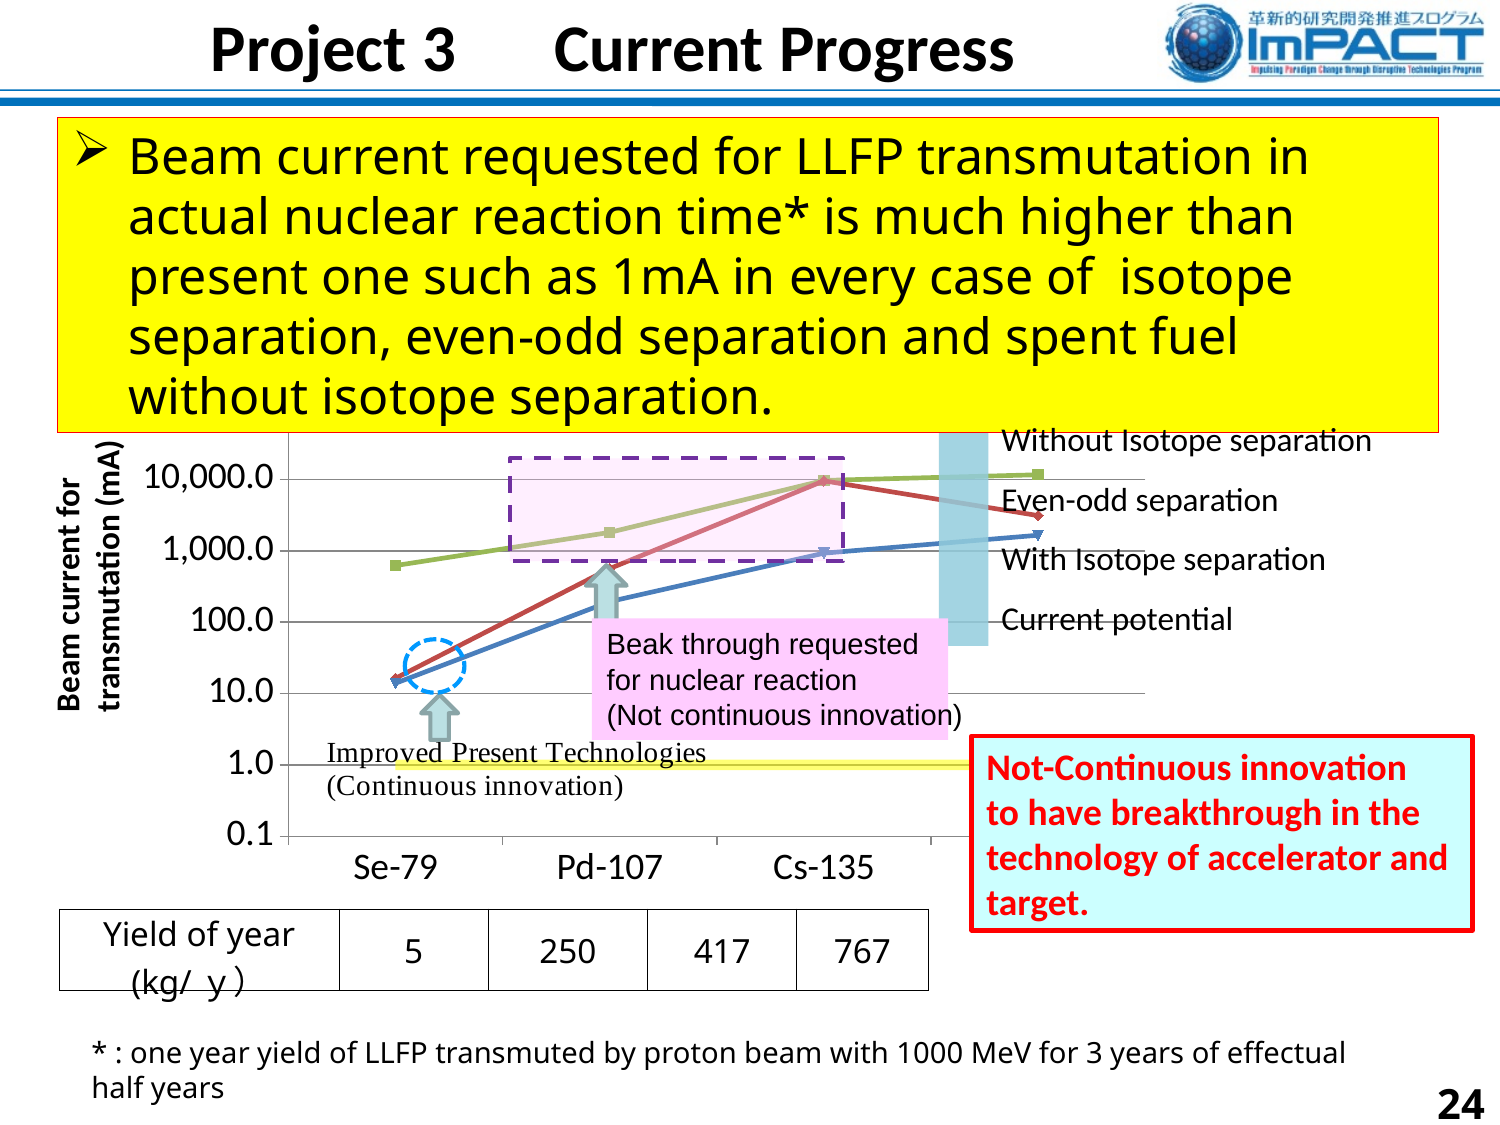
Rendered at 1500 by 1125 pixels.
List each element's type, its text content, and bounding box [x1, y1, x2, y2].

text_box * : one year yield of LLFP transmuted by proton beam with 1000 MeV for 3 years of effectual half years [76, 1026, 1383, 1112]
text_box Not-Continuous innovation to have breakthrough in the technology of accelerator and target. [971, 735, 1473, 931]
table_header 767 [797, 910, 928, 990]
table_header Yield of year (kg/ｙ） [60, 910, 339, 990]
text_box Beam current for transmutation (mA) [38, 390, 95, 728]
table_header 417 [648, 910, 796, 990]
title Project 3 Current Progress [0, 0, 1155, 91]
text_box Without Isotope separation Even-odd separation With Isotope separation Current potential [1267, 390, 1388, 645]
picture [1157, 0, 1490, 89]
table_header 5 [340, 910, 488, 990]
text_box 24 [1414, 1070, 1500, 1125]
chart [100, 378, 1262, 900]
table_header 250 [489, 910, 647, 990]
text_box Beam current requested for LLFP transmutation in actual nuclear reaction time* is much higher than present one such as 1mA in every case of isotope separation, even-odd separation and spent fuel without isotope separation. [57, 117, 1439, 433]
